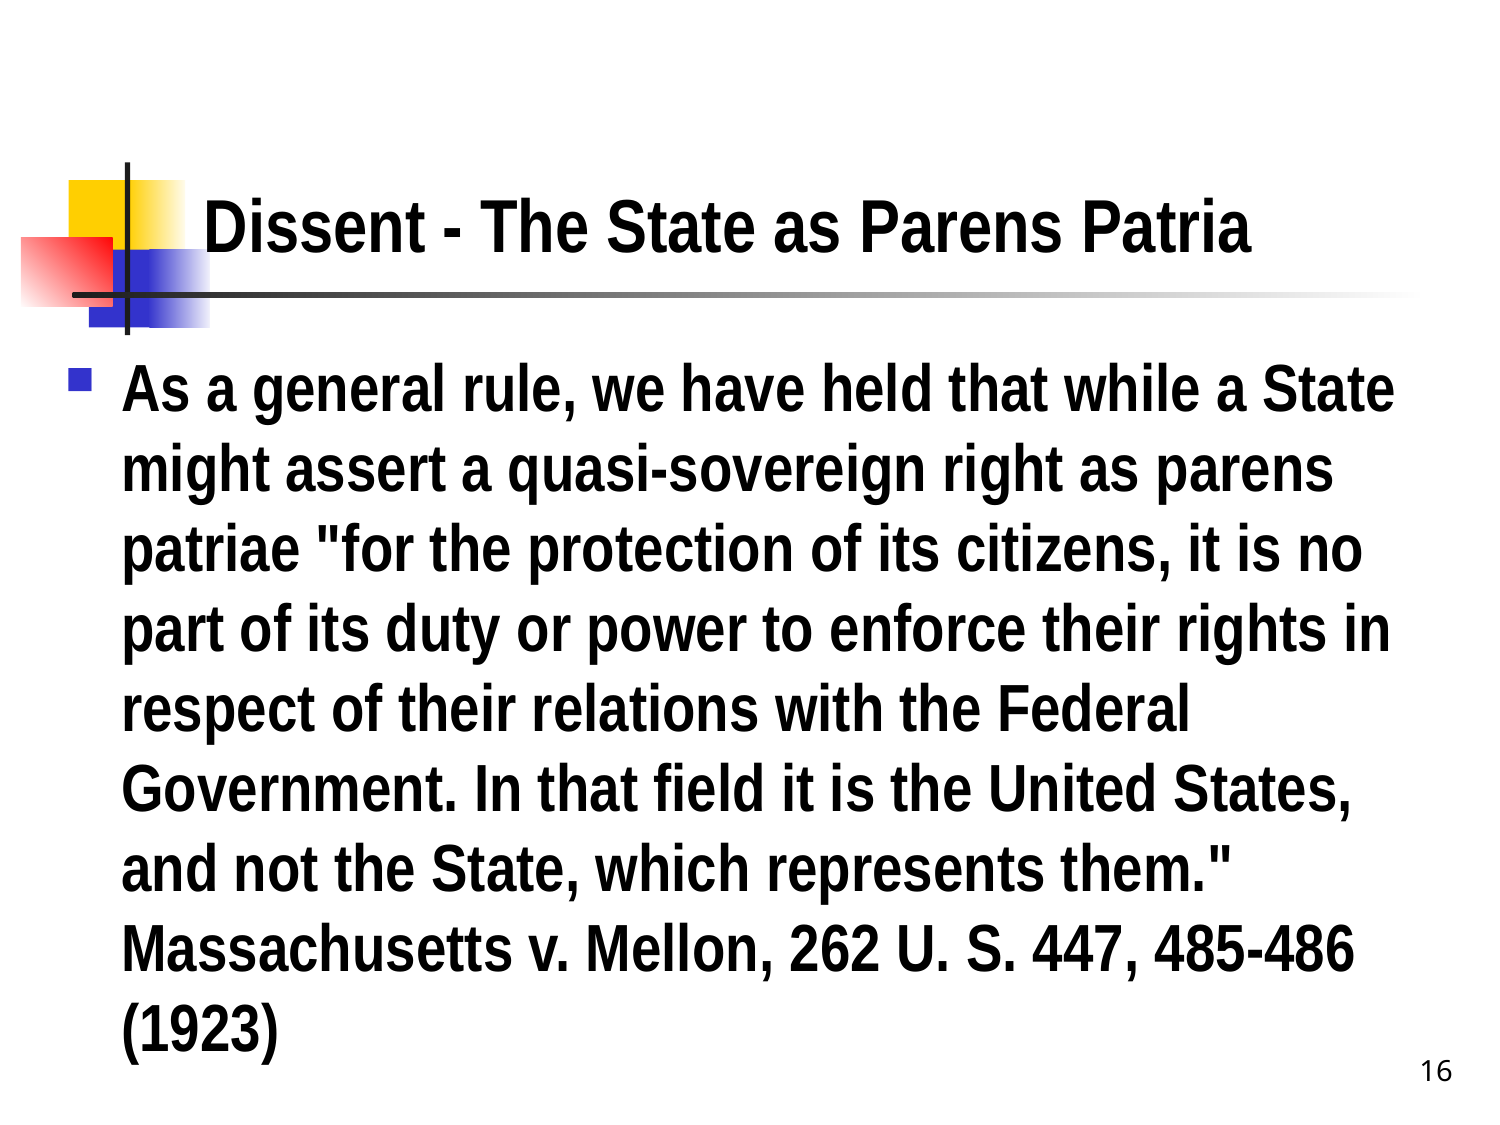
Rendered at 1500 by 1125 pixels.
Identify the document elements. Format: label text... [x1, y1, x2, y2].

title Dissent - The State as Parens Patria [188, 35, 1468, 275]
slide_number 16 [1155, 1024, 1468, 1100]
list As a general rule, we have held that while a State might assert a quasi-sovereign right as parens patriae "for the protection of its citizens, it is no part of its duty or power to enforce their rights in respect of their relations with the Federal Government. In that field it is the United States, and not the State, which represents them." Massachusetts v. Mellon, 262 U. S. 447, 485-486 (1923) [50, 337, 1450, 1075]
